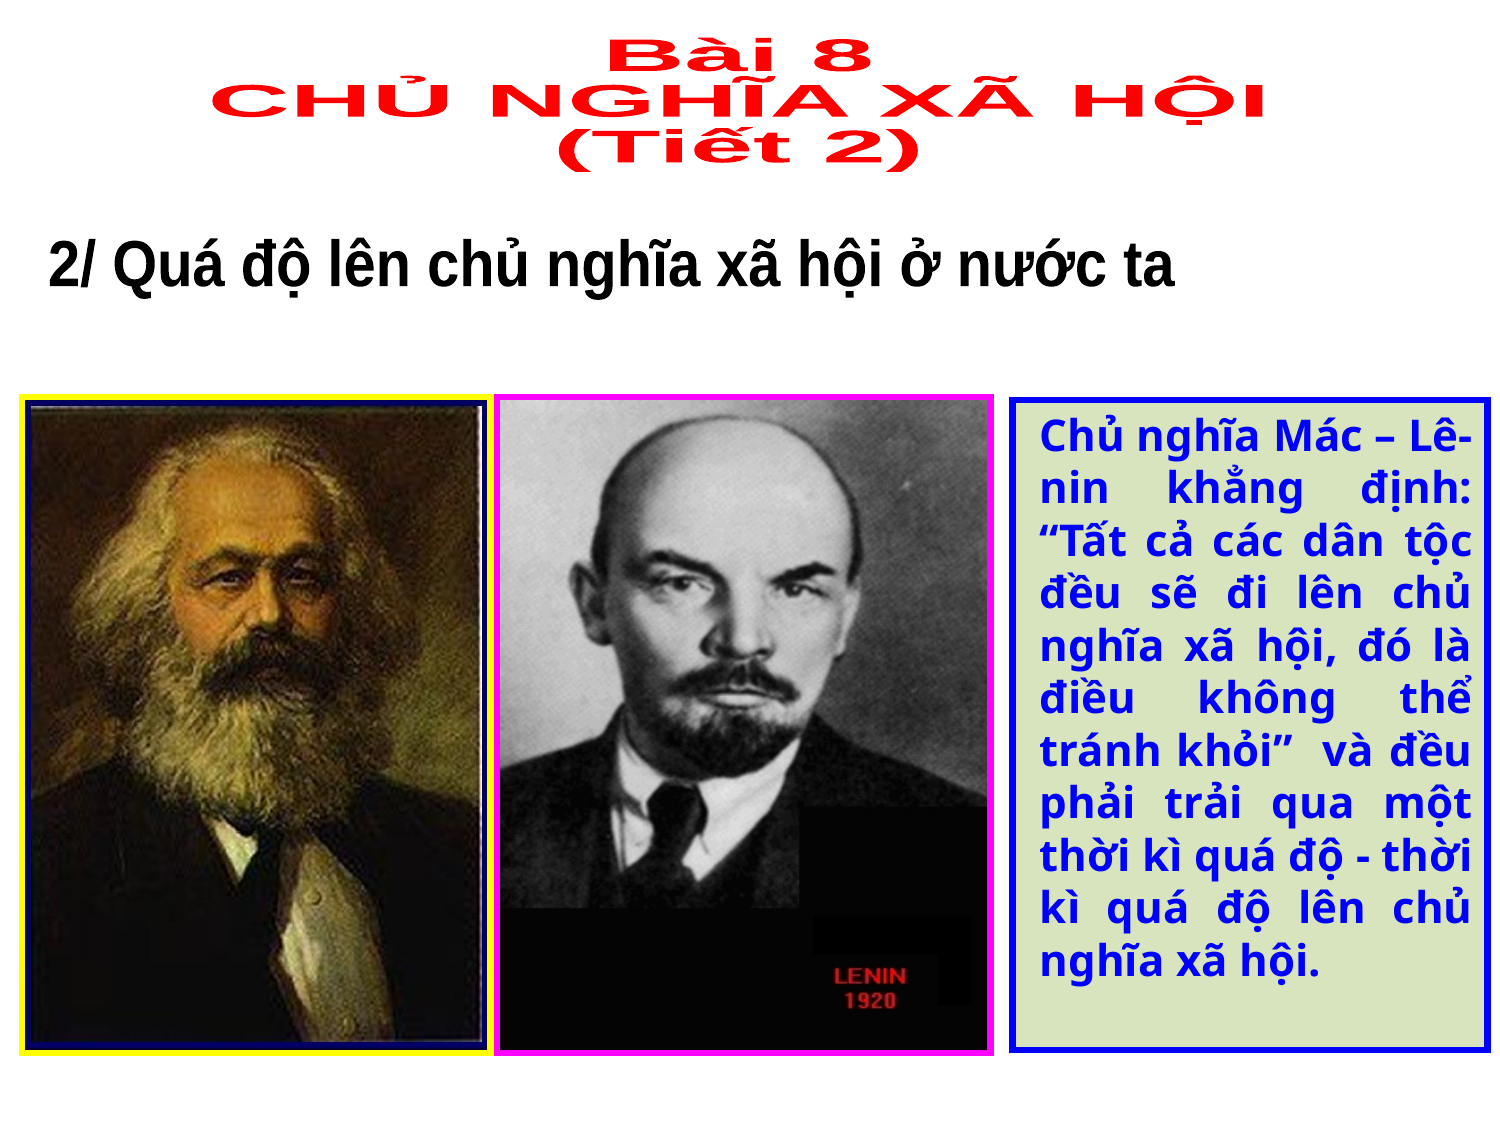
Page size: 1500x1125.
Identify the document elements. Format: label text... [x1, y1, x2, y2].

text_box [1012, 399, 1488, 1050]
picture [24, 399, 488, 1051]
picture [499, 399, 988, 1051]
text_box Chủ nghĩa Mác – Lê-nin khẳng định: “Tất cả các dân tộc đều sẽ đi lên chủ nghĩa xã hội, đó là điều không thể tránh khỏi” và đều phải trải qua một thời kì quá độ - thời kì quá độ lên chủ nghĩa xã hội. [1024, 399, 1488, 993]
